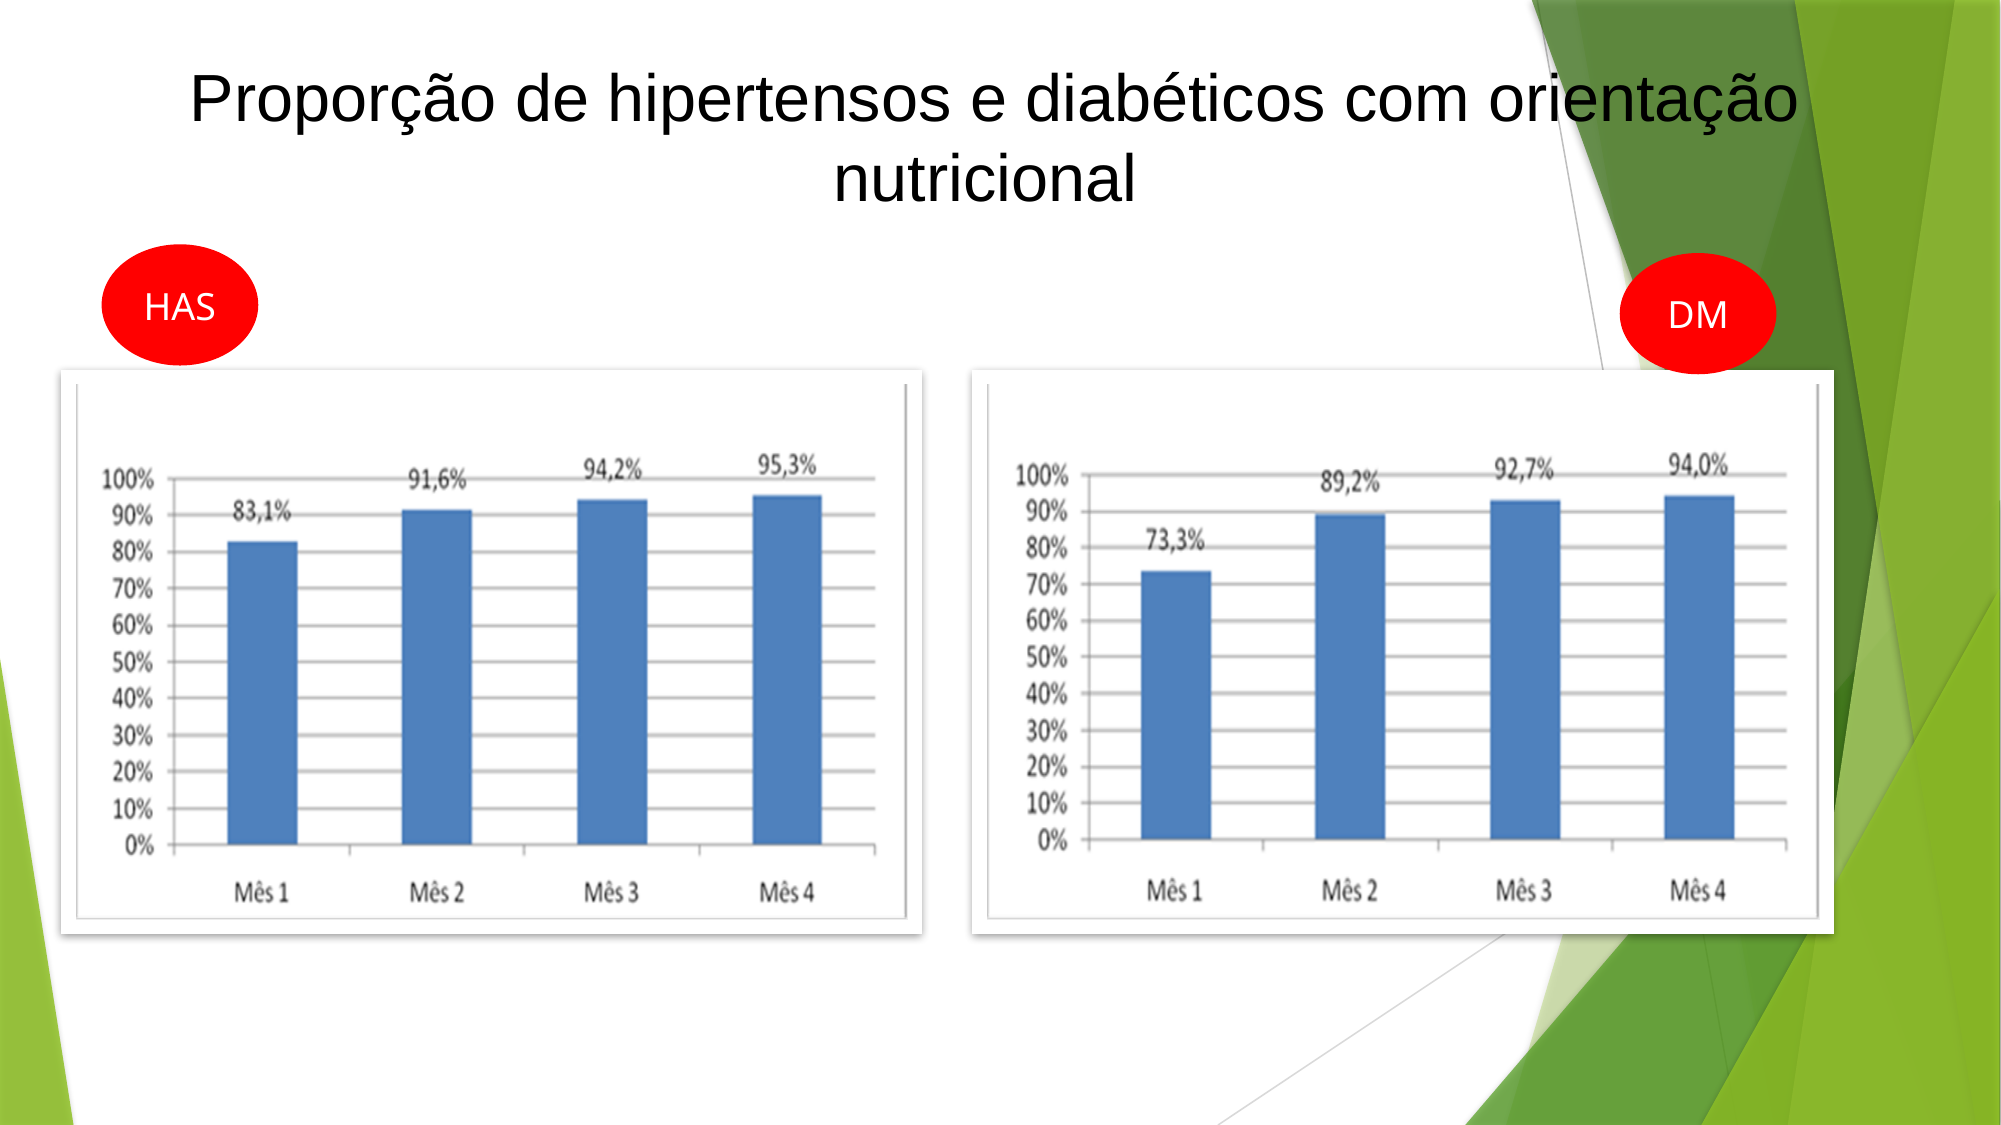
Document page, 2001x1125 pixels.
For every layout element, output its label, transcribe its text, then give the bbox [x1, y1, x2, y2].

title Proporção de hipertensos e diabéticos com orientação nutricional [75, 46, 1915, 264]
text_box HAS [101, 244, 259, 366]
picture [986, 383, 1821, 921]
picture [74, 383, 909, 921]
text_box DM [1619, 253, 1777, 375]
